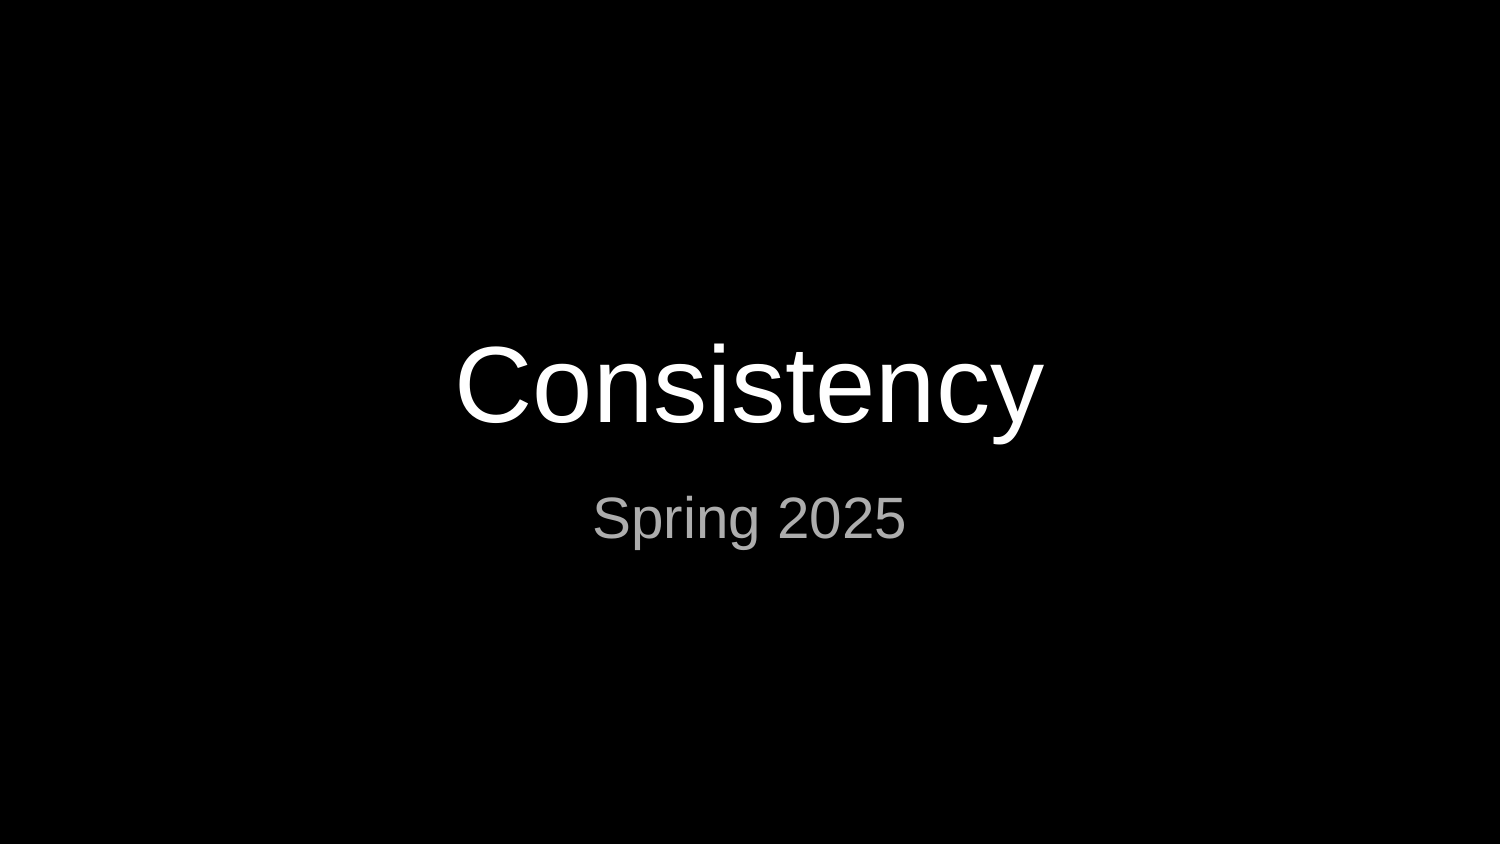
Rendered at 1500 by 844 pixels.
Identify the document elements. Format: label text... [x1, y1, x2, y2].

title Consistency [51, 122, 1449, 459]
subtitle Spring 2025 [51, 464, 1449, 595]
